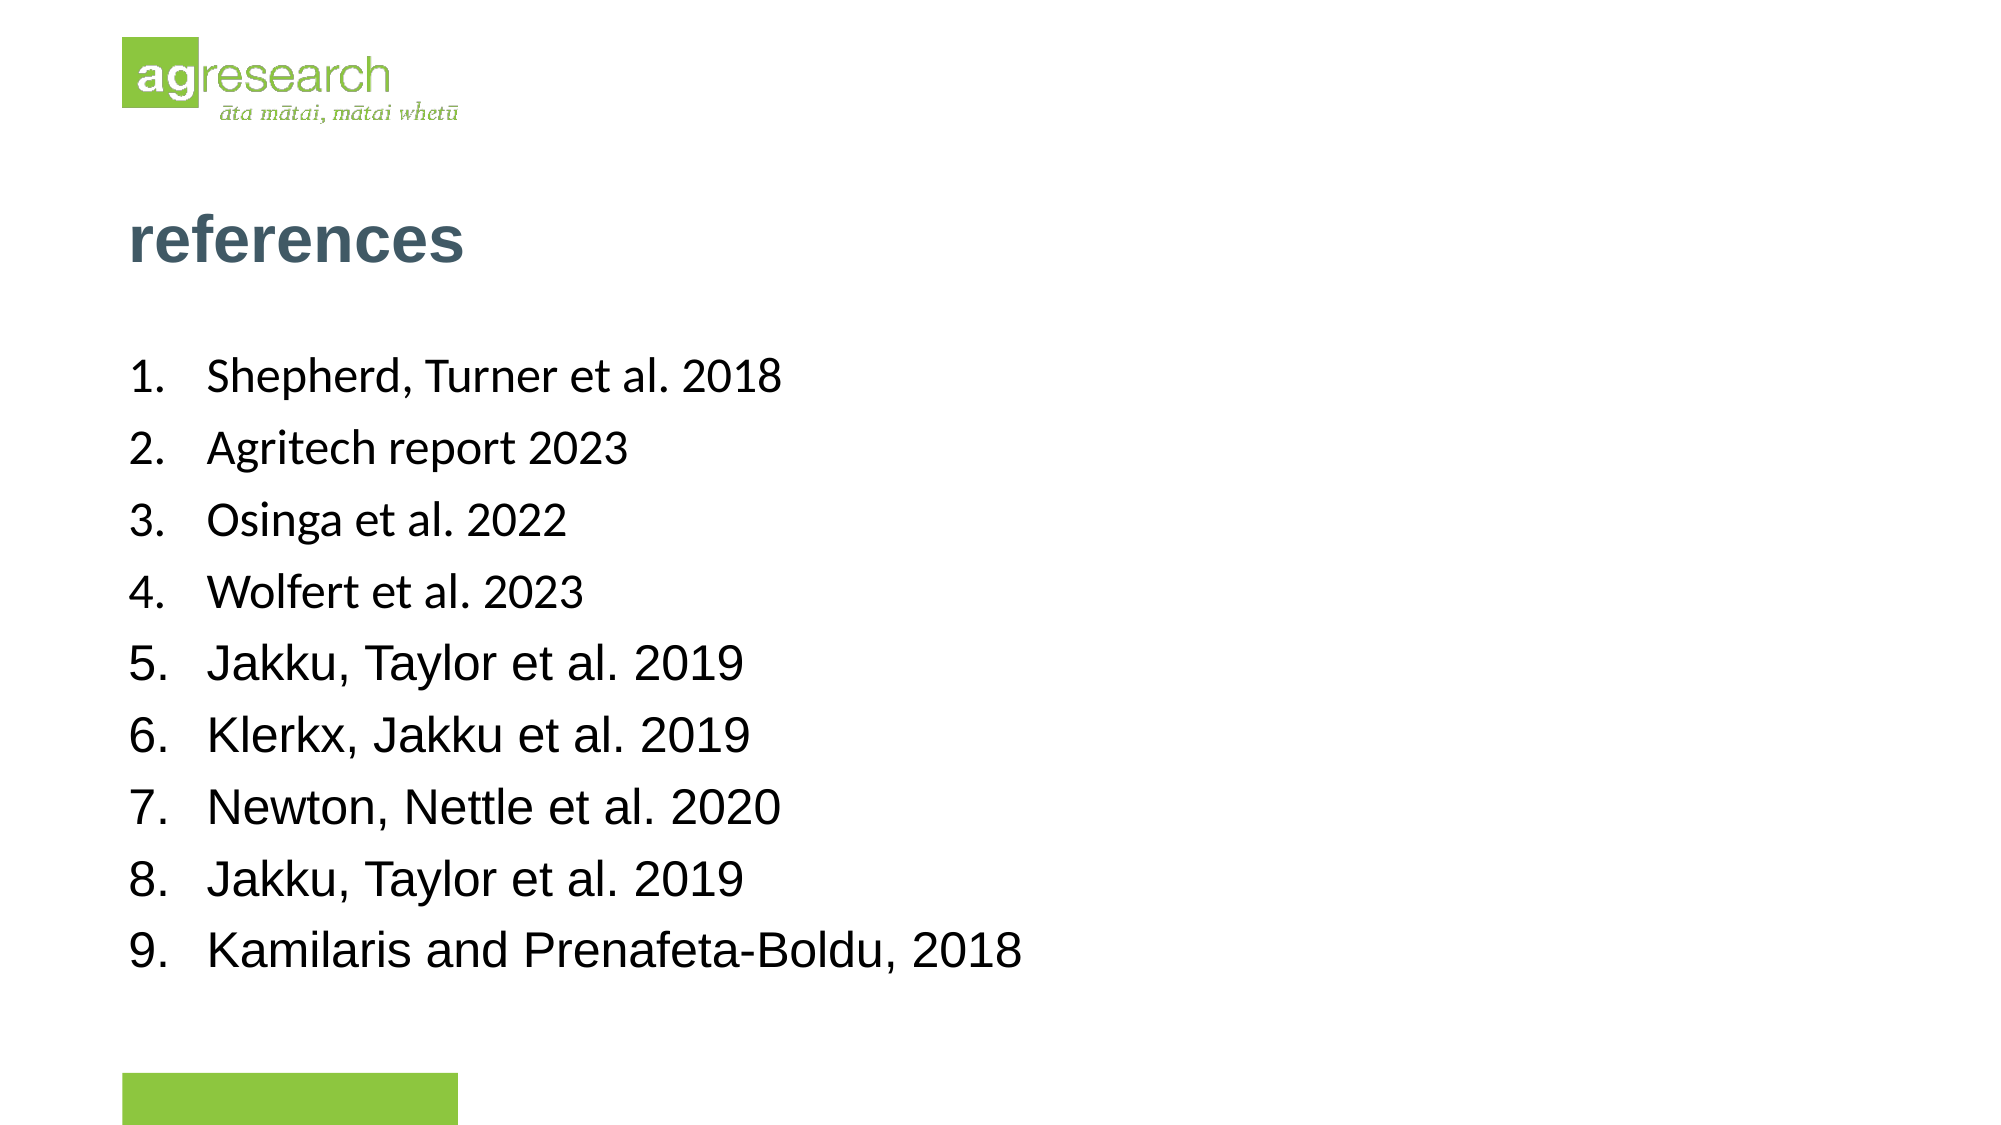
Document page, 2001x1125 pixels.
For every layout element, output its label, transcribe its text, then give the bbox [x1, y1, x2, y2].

picture [122, 37, 458, 124]
list Shepherd, Turner et al. 2018 Agritech report 2023 Osinga et al. 2022 Wolfert et al. 2023 Jakku, Taylor et al. 2019 Klerkx, Jakku et al. 2019 Newton, Nettle et al. 2020 Jakku, Taylor et al. 2019 Kamilaris and Prenafeta-Boldu, 2018 [113, 342, 1887, 990]
list references [113, 197, 1887, 342]
